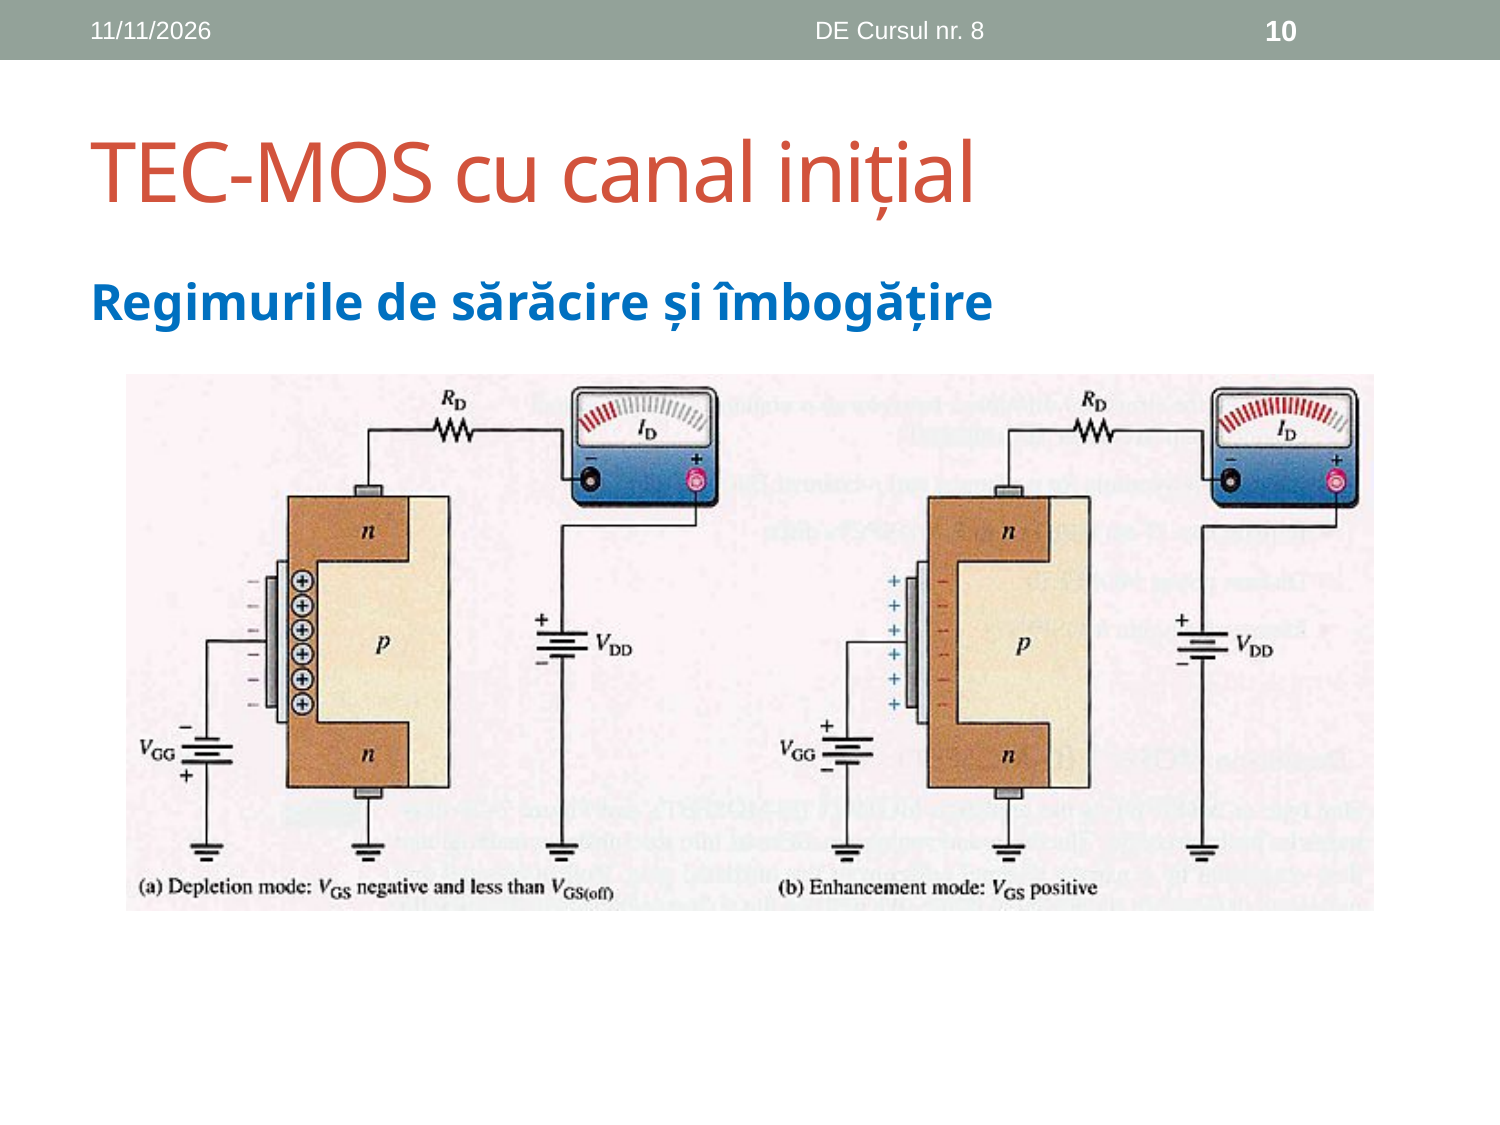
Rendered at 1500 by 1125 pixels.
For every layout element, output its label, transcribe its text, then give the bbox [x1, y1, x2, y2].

picture [126, 374, 1374, 912]
footer DE Cursul nr. 8 [562, 3, 1238, 57]
slide_number 10 [1250, 3, 1425, 57]
title TEC-MOS cu canal inițial [75, 87, 1425, 250]
list Regimurile de sărăcire și îmbogățire [75, 262, 1425, 1063]
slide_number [75, 3, 550, 57]
